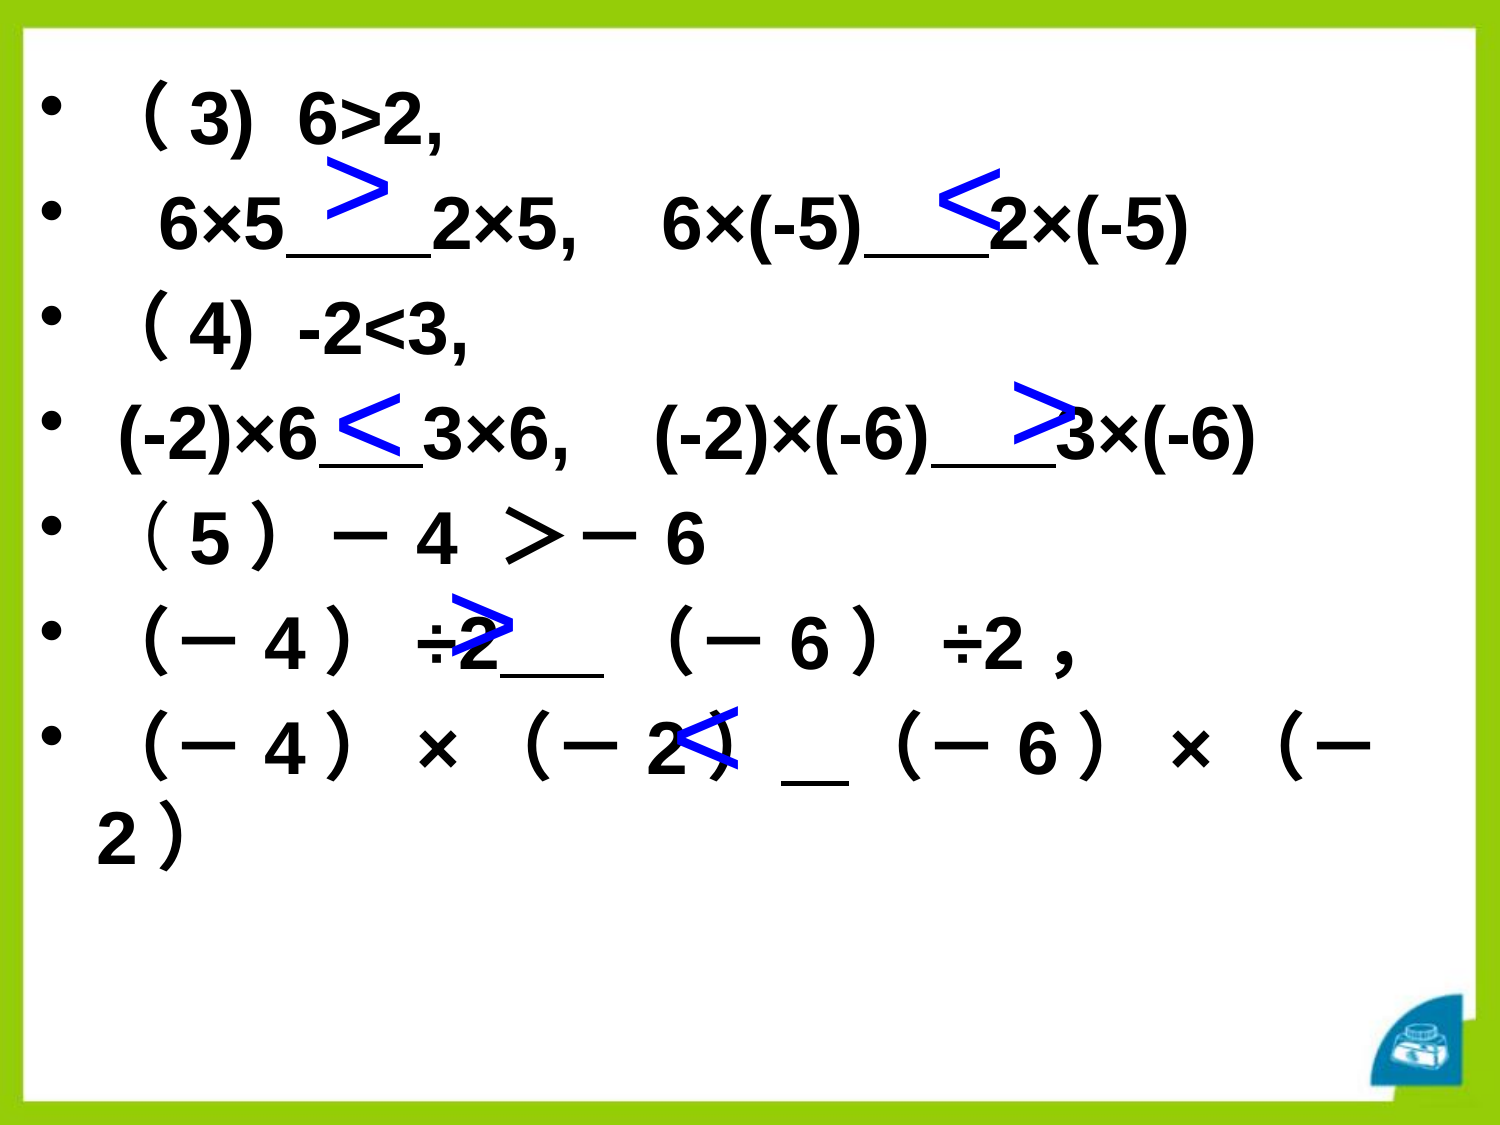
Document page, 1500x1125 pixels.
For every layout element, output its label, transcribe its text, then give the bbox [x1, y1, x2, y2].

text_box < [318, 334, 534, 500]
list （3) 6>2, 6×5 2×5, 6×(-5) 2×(-5) （4) -2<3, (-2)×6 3×6, (-2)×(-6) 3×(-6) （5）－4 ＞－6 （－4）÷2 （－6）÷2， （－4）×（－2） （－6）×（－2） [24, 62, 1450, 1050]
text_box < [918, 109, 1134, 275]
text_box > [993, 321, 1209, 487]
text_box < [656, 646, 872, 812]
picture [0, 0, 1500, 1125]
text_box > [431, 534, 647, 700]
text_box > [306, 96, 522, 262]
